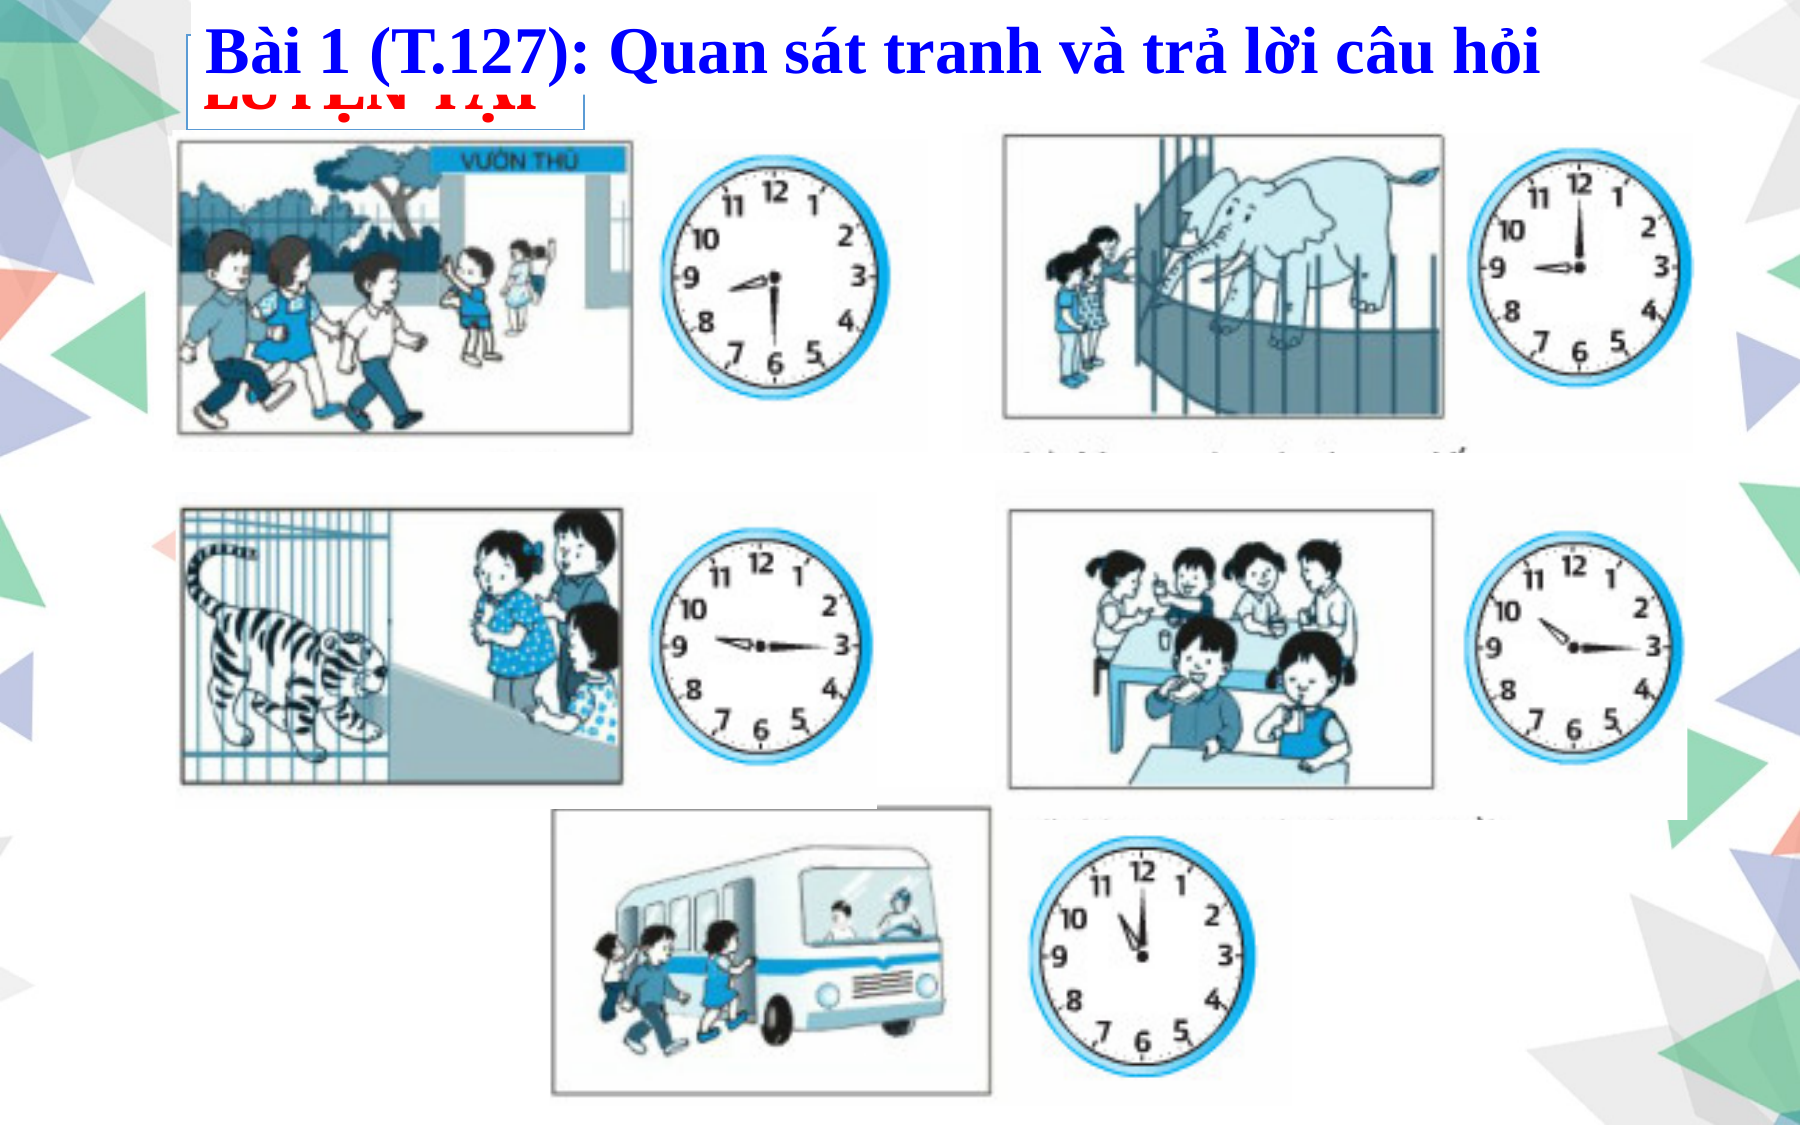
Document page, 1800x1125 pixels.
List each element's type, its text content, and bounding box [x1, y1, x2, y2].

picture [0, 0, 1800, 1125]
text_box LUYỆN TẬP [186, 34, 585, 130]
text_box Bài 1 (T.127): Quan sát tranh và trả lời câu hỏi [190, 0, 1589, 96]
